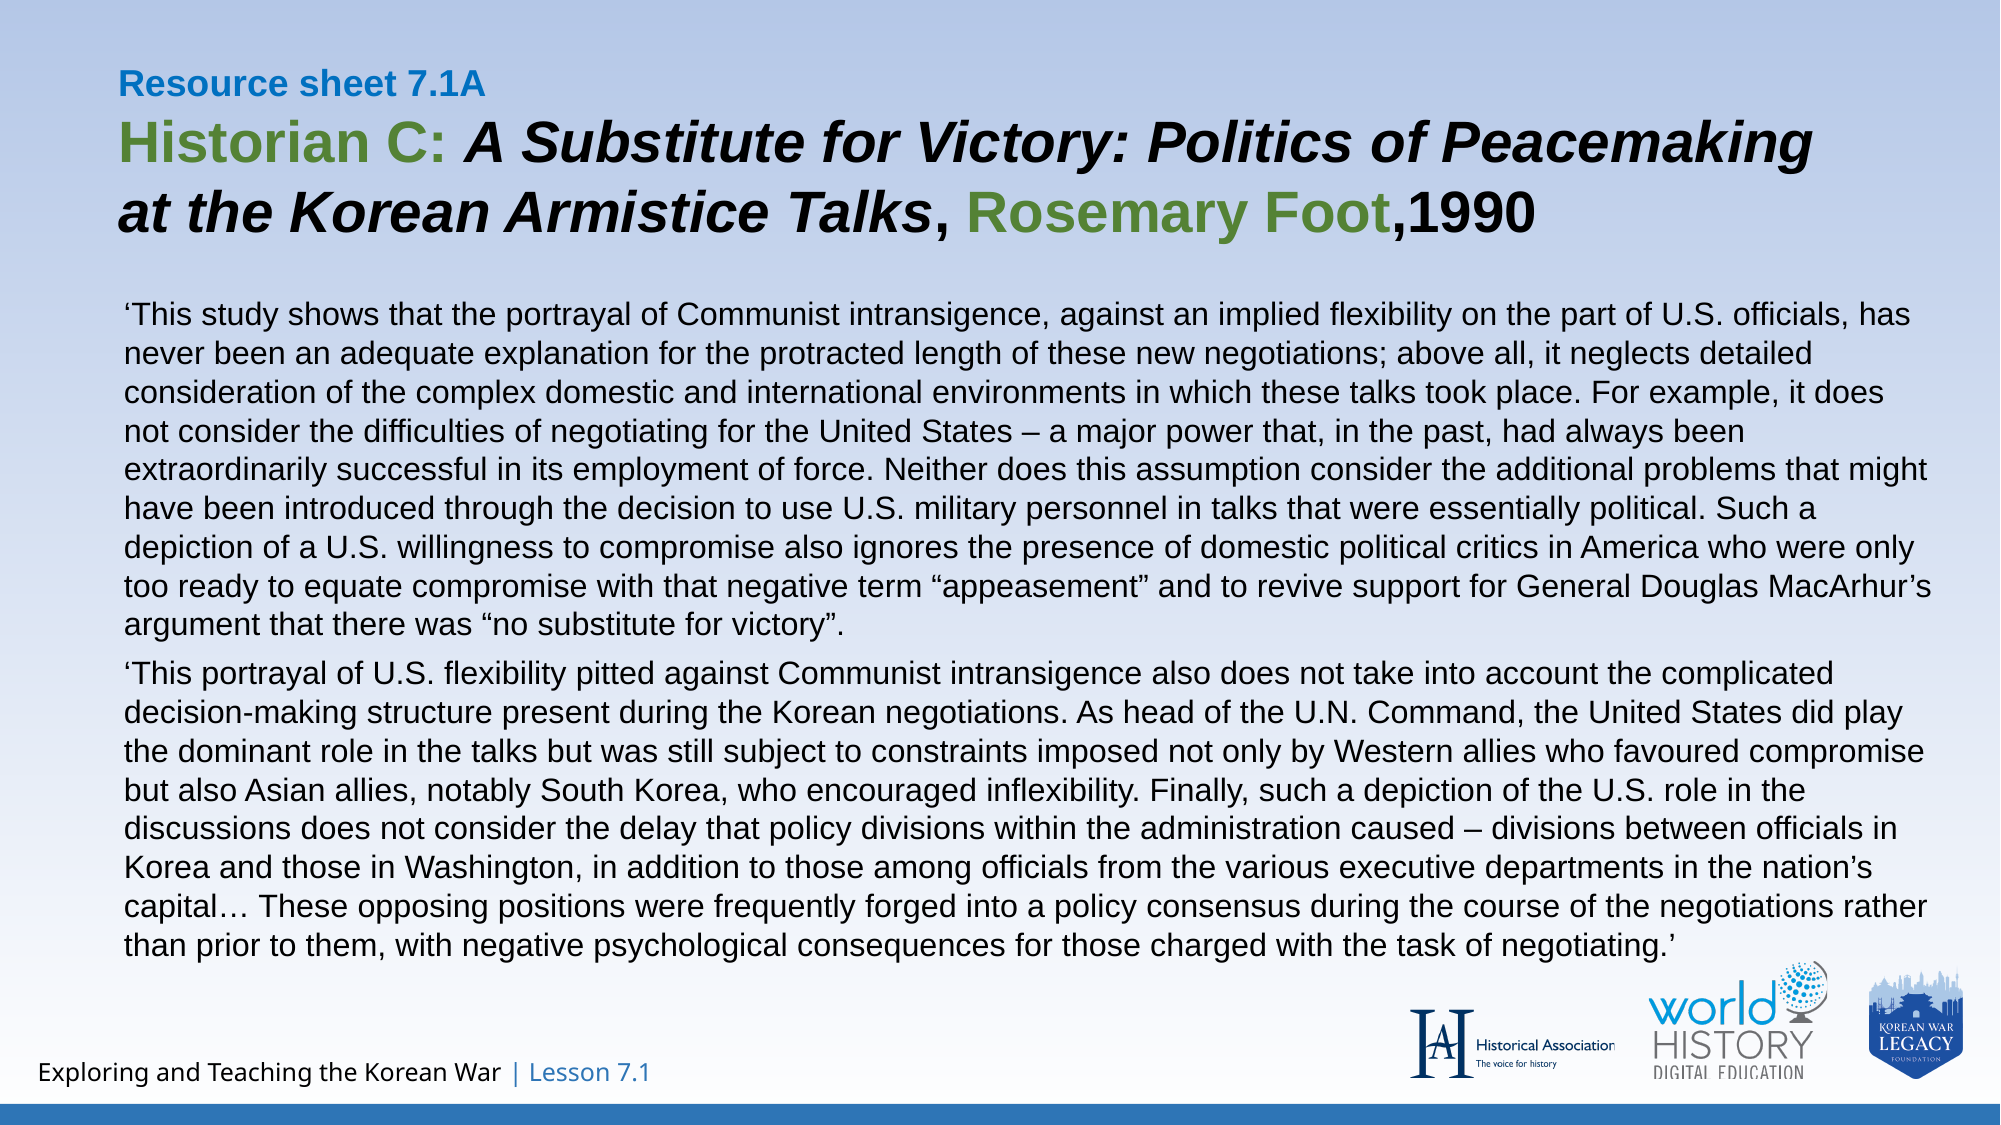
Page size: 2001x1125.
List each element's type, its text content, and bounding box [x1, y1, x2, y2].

text_box Resource sheet 7.1A Historian C: A Substitute for Victory: Politics of Peacemaking at the Korean Armistice Talks, Rosemary Foot,1990 [118, 58, 2000, 245]
picture [1869, 965, 1963, 1079]
text_box ‘This study shows that the portrayal of Communist intransigence, against an implied flexibility on the part of U.S. officials, has never been an adequate explanation for the protracted length of these new negotiations; above all, it neglects detailed consideration of the complex domestic and international environments in which these talks took place. For example, it does not consider the difficulties of negotiating for the United States – a major power that, in the past, had always been extraordinarily successful in its employment of force. Neither does this assumption consider the additional problems that might have been introduced through the decision to use U.S. military personnel in talks that were essentially political. Such a depiction of a U.S. willingness to compromise also ignores the presence of domestic political critics in America who were only too ready to equate compromise with that negative term “appeasement” and to revive support for General Douglas MacArhur’s argument that there was “no substitute for victory”. ‘This portrayal of U.S. flexibility pitted against Communist intransigence also does not take into account the complicated decision-making structure present during the Korean negotiations. As head of the U.N. Command, the United States did play the dominant role in the talks but was still subject to constraints imposed not only by Western allies who favoured compromise but also Asian allies, notably South Korea, who encouraged inflexibility. Finally, such a depiction of the U.S. role in the discussions does not consider the delay that policy divisions within the administration caused – divisions between officials in Korea and those in Washington, in addition to those among officials from the various executive departments in the nation’s capital… These opposing positions were frequently forged into a policy consensus during the course of the negotiations rather than prior to them, with negative psychological consequences for those charged with the task of negotiating.’ [118, 293, 1934, 963]
